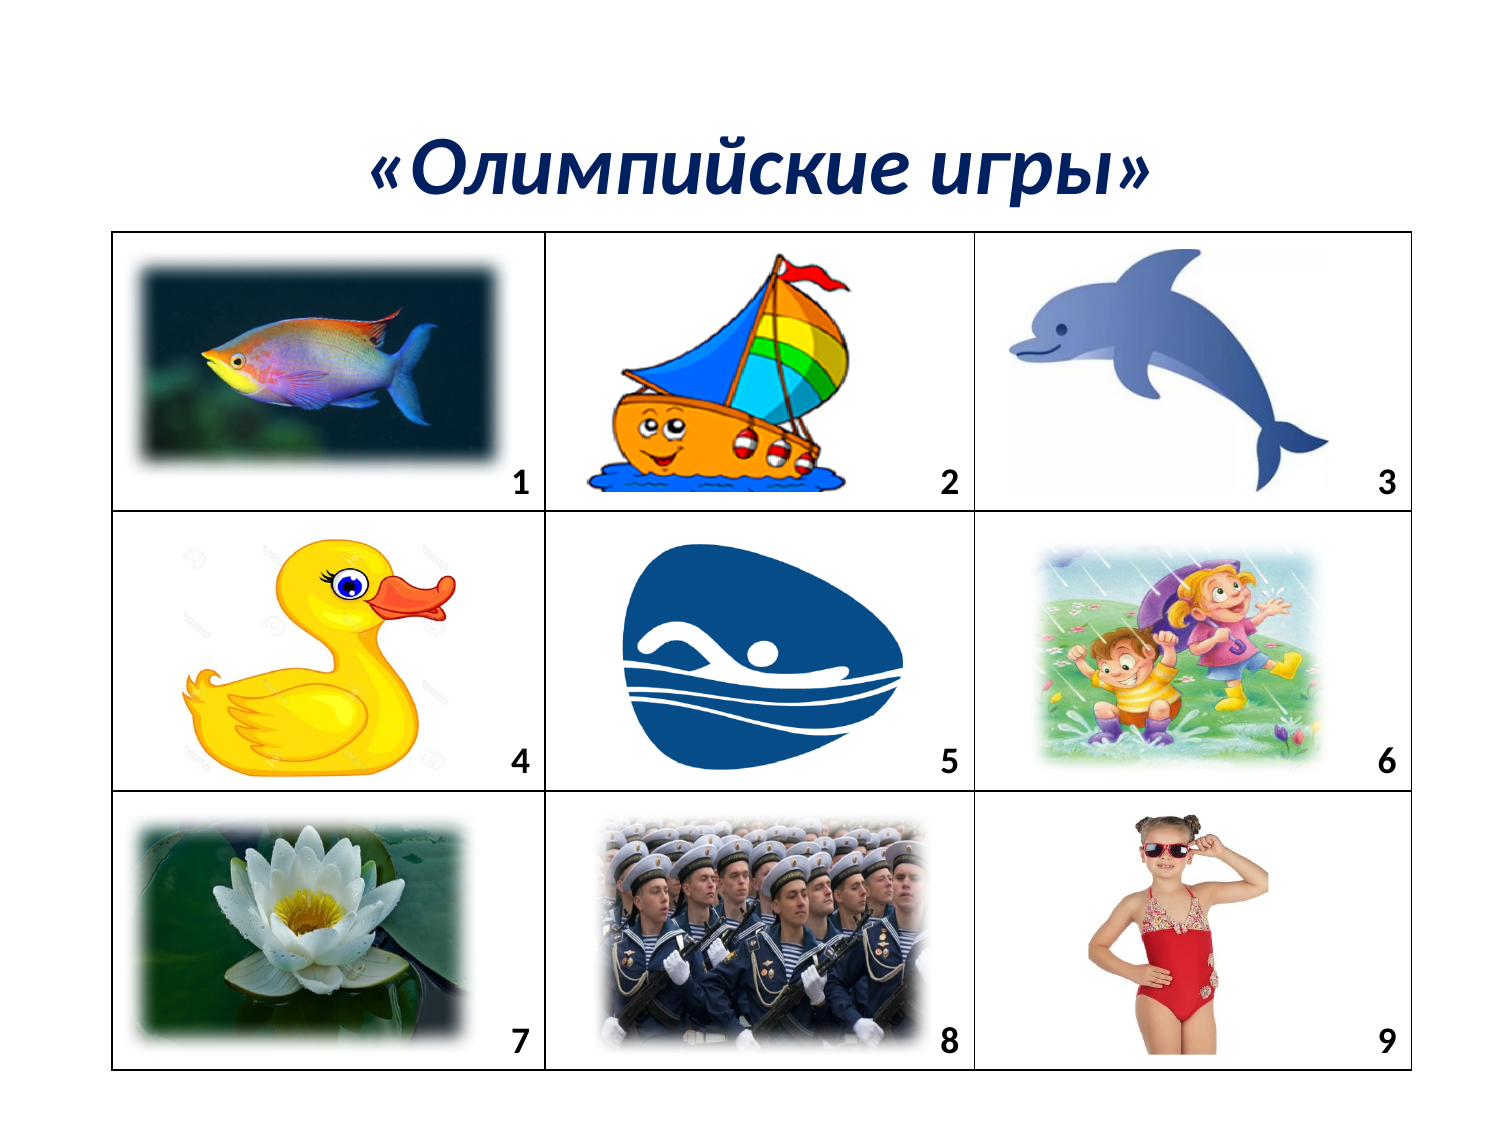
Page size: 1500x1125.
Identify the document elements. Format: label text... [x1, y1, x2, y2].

picture [1027, 539, 1330, 776]
table_cell 5 [546, 512, 974, 790]
picture [123, 811, 479, 1055]
picture [616, 524, 909, 791]
table_cell 9 [975, 792, 1411, 1069]
table_header 3 [975, 233, 1411, 510]
picture [560, 251, 881, 493]
table_cell 8 [546, 792, 974, 1069]
picture [590, 811, 934, 1057]
table_header 2 [546, 233, 974, 510]
picture [181, 539, 456, 777]
table_header 1 [113, 233, 544, 510]
picture [1009, 249, 1330, 493]
table_cell 4 [113, 512, 544, 790]
picture [1077, 810, 1279, 1055]
table_cell 6 [975, 512, 1411, 790]
title «Олимпийские игры» [124, 19, 1400, 220]
table_cell 7 [113, 792, 544, 1069]
picture [123, 249, 514, 480]
